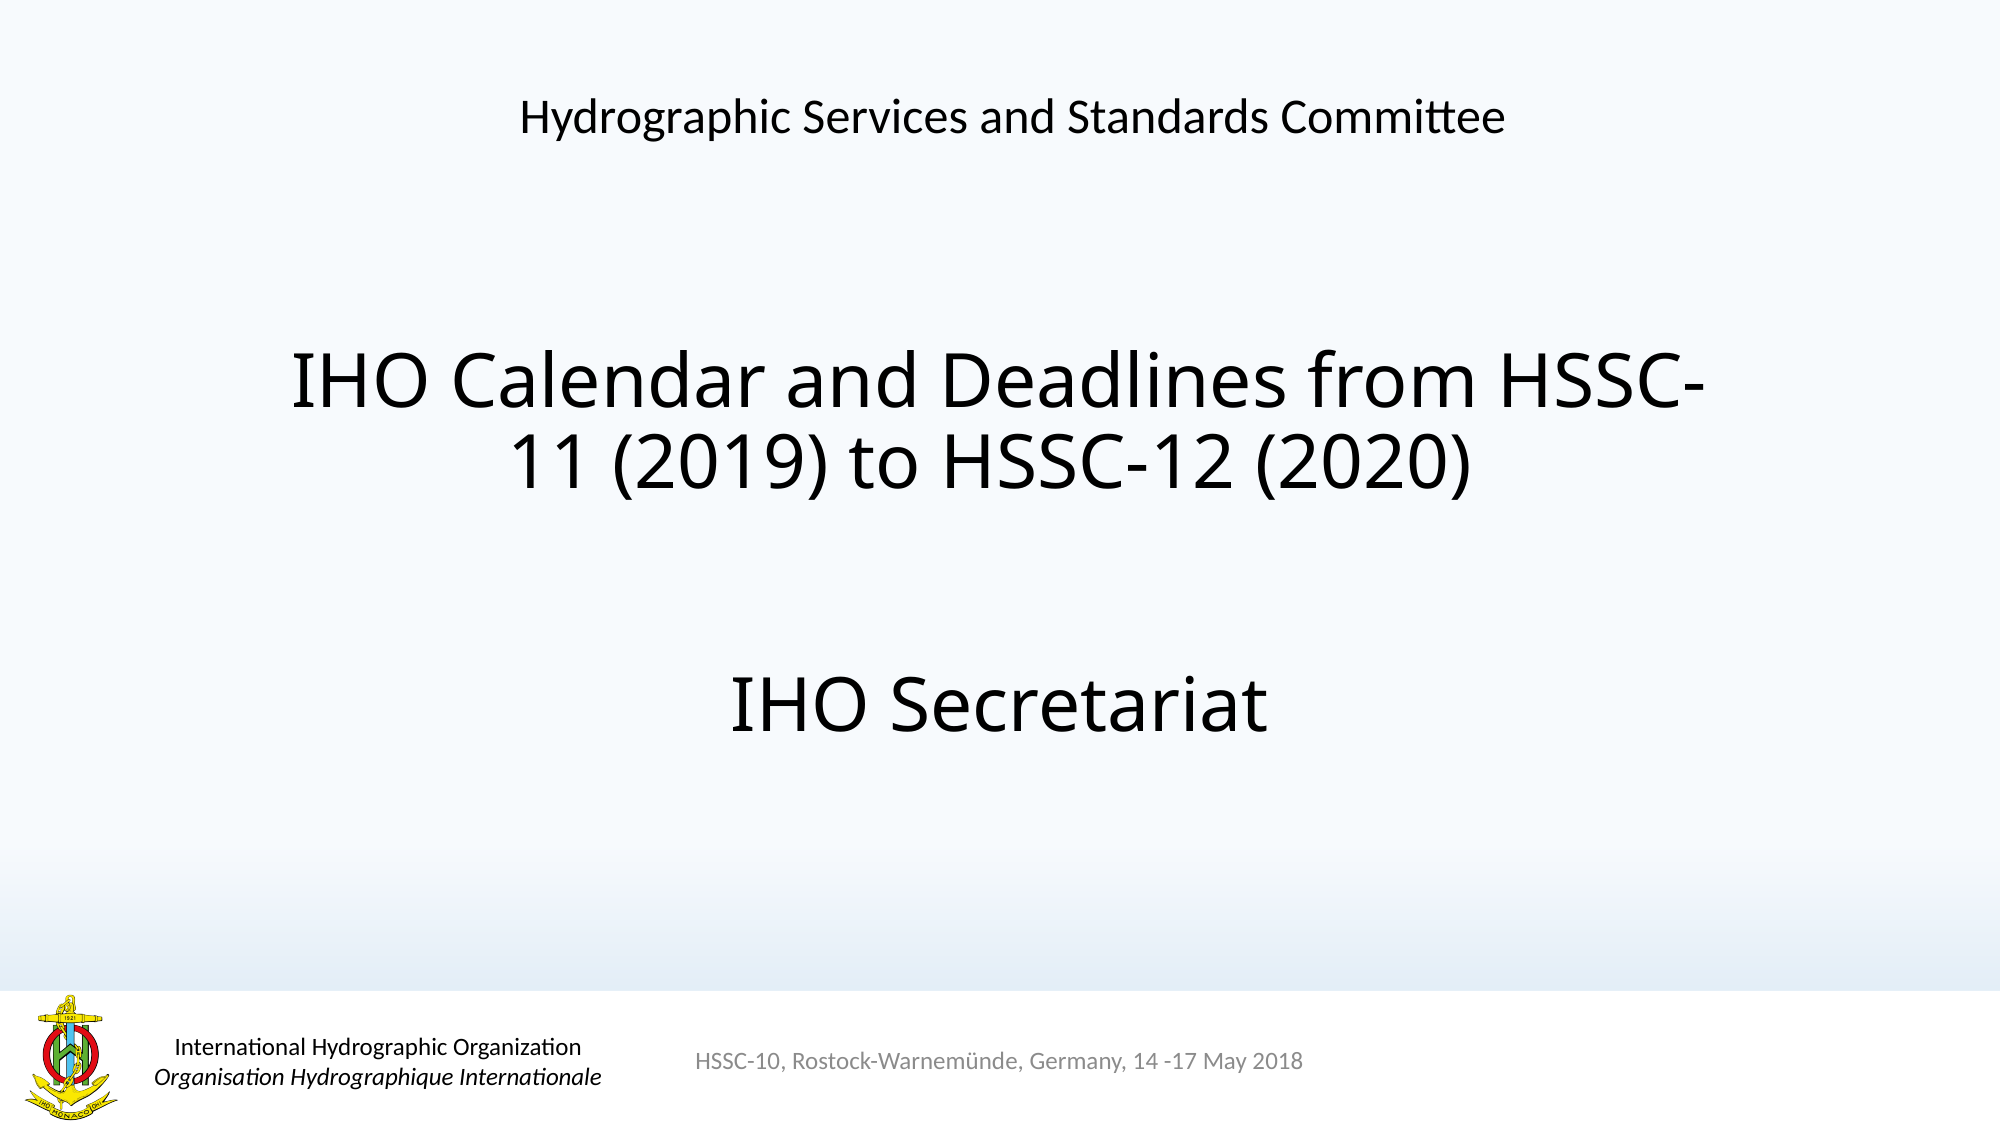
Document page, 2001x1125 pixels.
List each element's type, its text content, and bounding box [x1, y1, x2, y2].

subtitle Hydrographic Services and Standards Committee [263, 82, 1764, 212]
footer HSSC-10, Rostock-Warnemünde, Germany, 14 -17 May 2018 [662, 1029, 1338, 1090]
title IHO Calendar and Deadlines from HSSC-11 (2019) to HSSC-12 (2020) IHO Secretariat [249, 335, 1750, 828]
picture [17, 990, 122, 1125]
